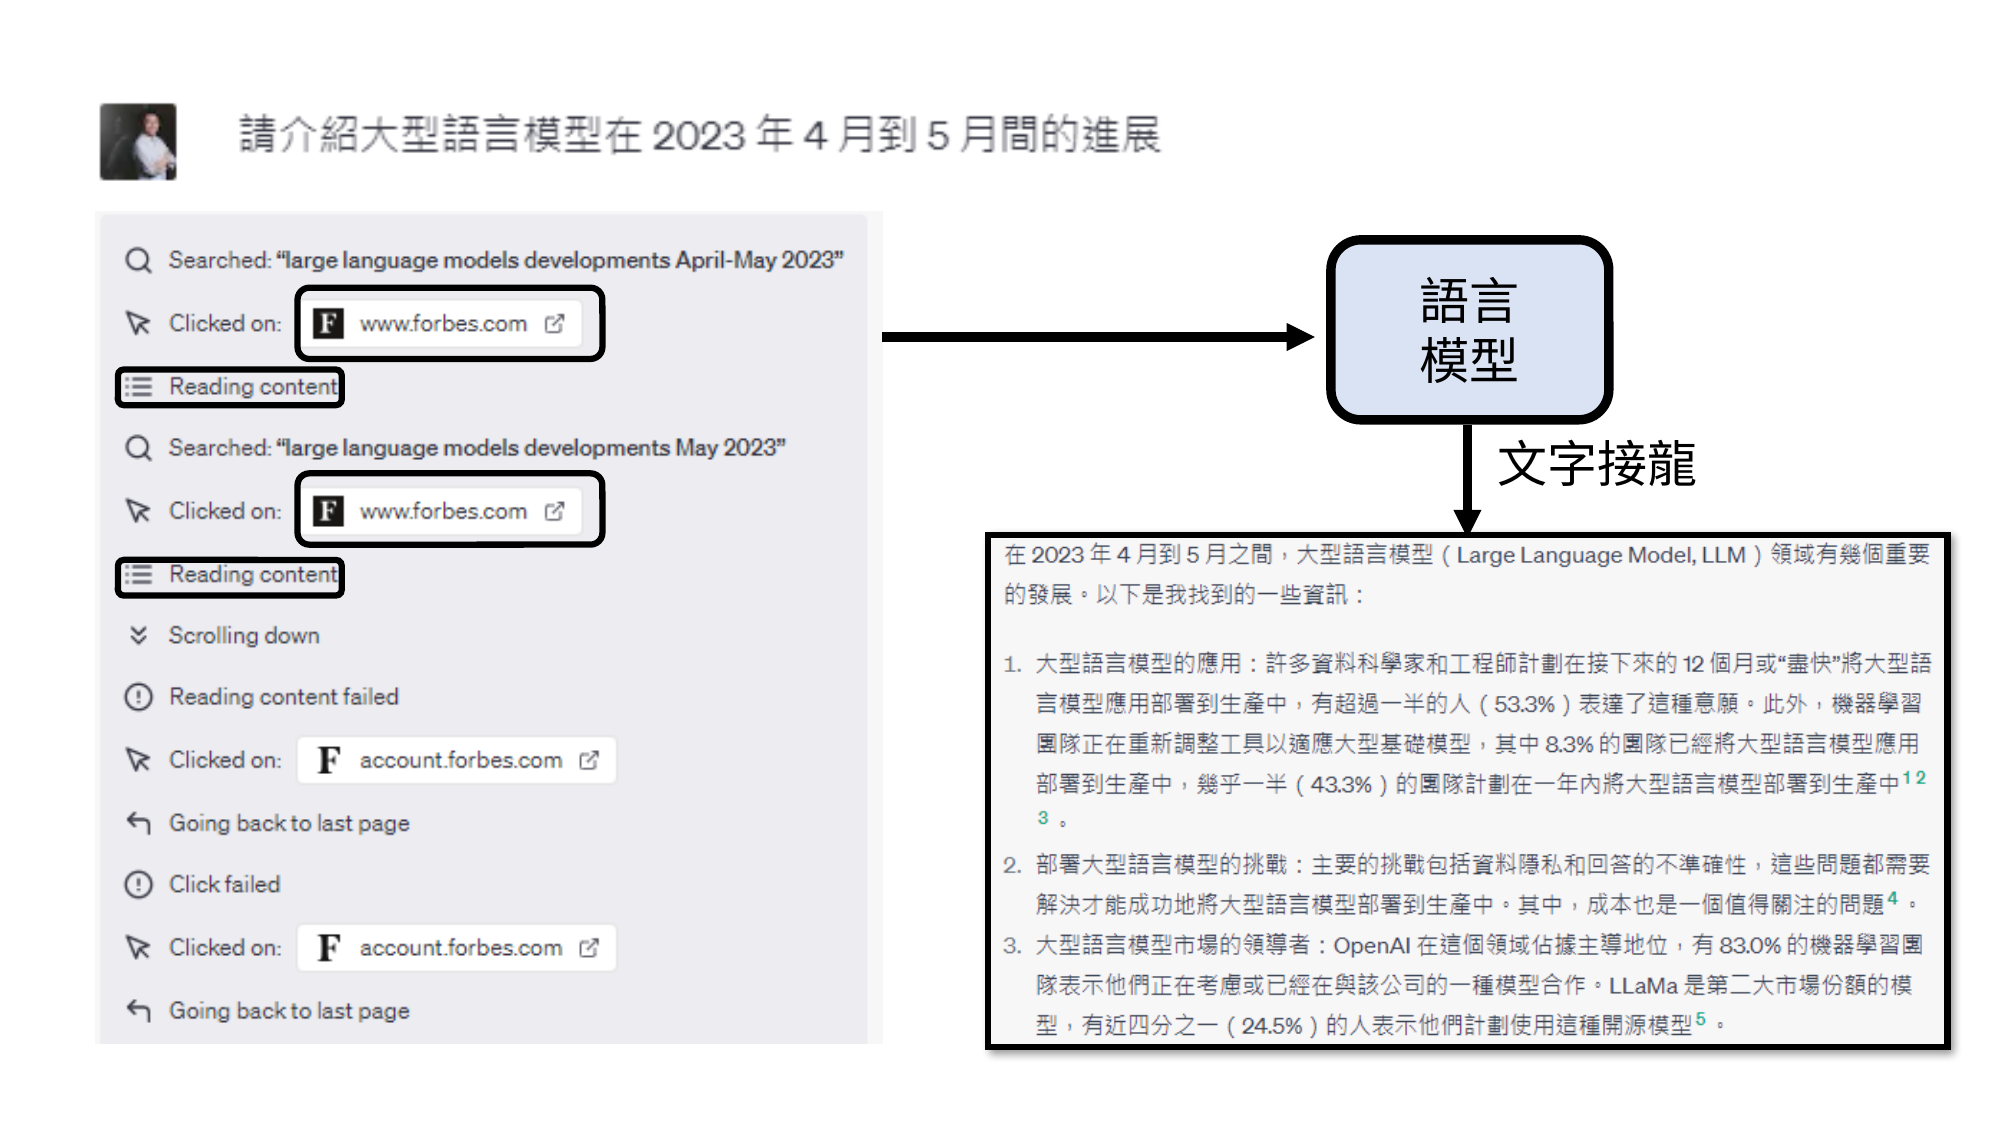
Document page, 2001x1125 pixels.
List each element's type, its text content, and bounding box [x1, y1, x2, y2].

picture [991, 538, 1945, 1044]
text_box 語言 模型 [1329, 238, 1610, 421]
picture [78, 61, 1224, 1044]
text_box 文字接龍 [1483, 424, 1945, 500]
